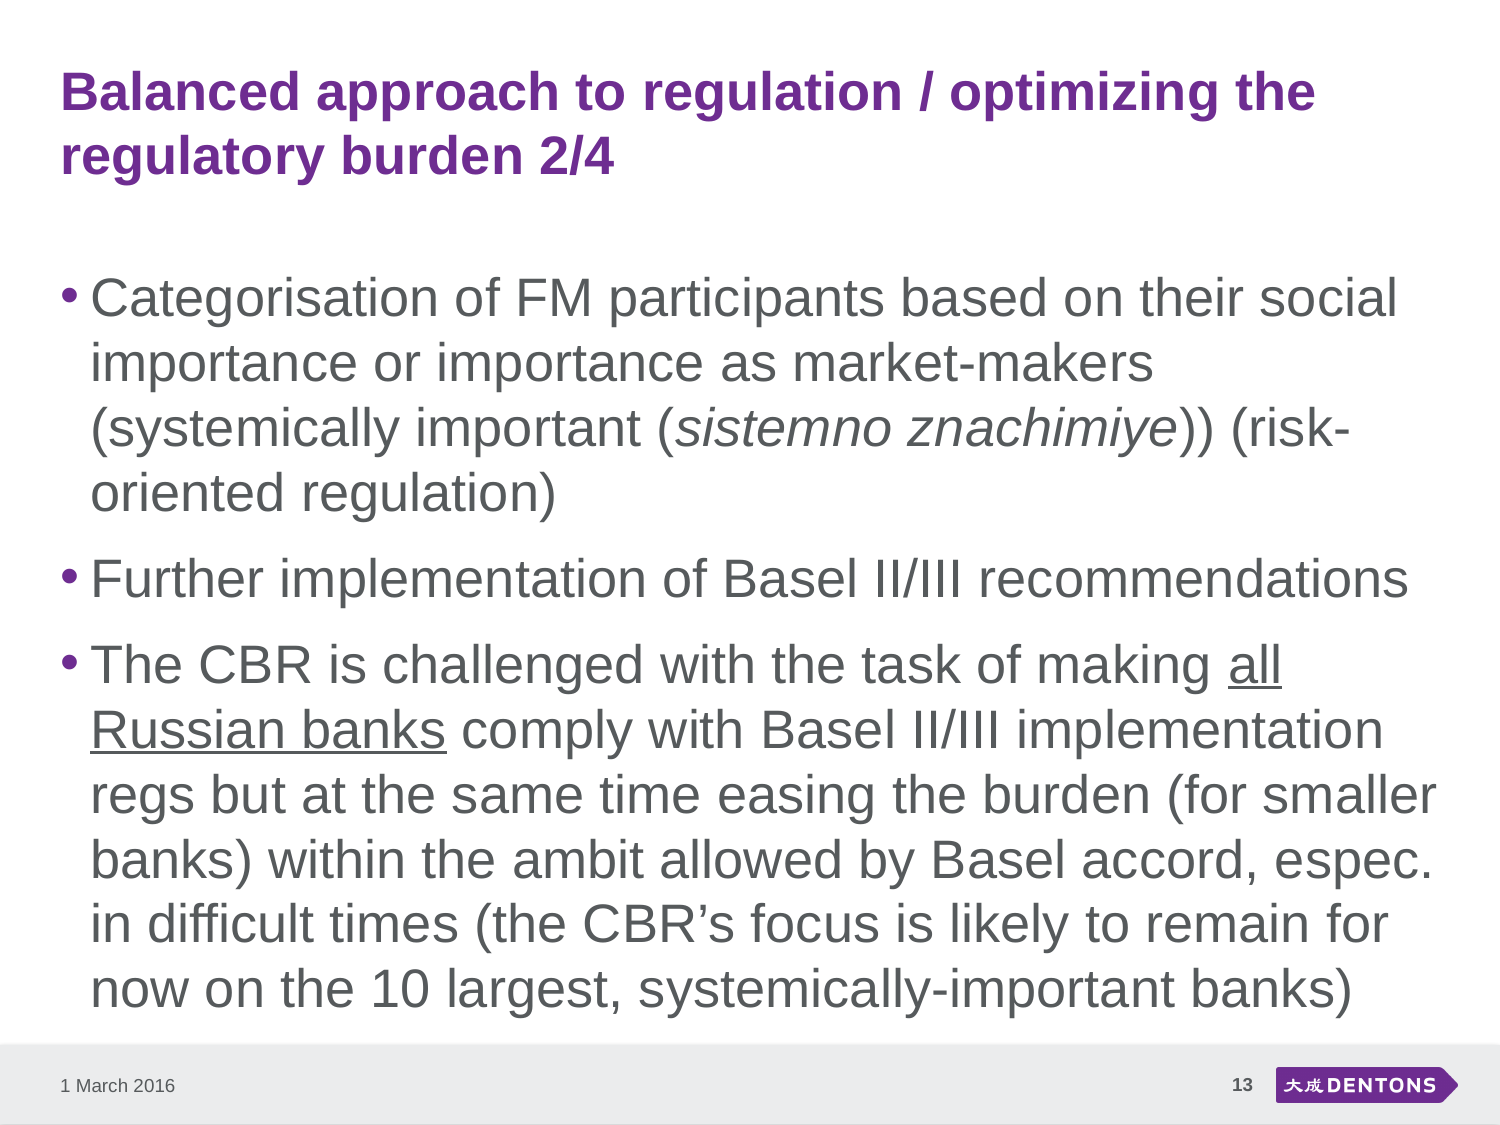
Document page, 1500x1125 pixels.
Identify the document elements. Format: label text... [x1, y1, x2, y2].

slide_number 13 [1229, 1072, 1253, 1097]
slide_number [60, 1072, 415, 1097]
title Balanced approach to regulation / optimizing the regulatory burden 2/4 [60, 55, 1440, 121]
list Categorisation of FM participants based on their social importance or importance as market-makers (systemically important (sistemno znachimiye)) (risk-oriented regulation) Further implementation of Basel II/III recommendations The CBR is challenged with the task of making all Russian banks comply with Basel II/III implementation regs but at the same time easing the burden (for smaller banks) within the ambit allowed by Basel accord, espec. in difficult times (the CBR’s focus is likely to remain for now on the 10 largest, systemically-important banks) [60, 262, 1440, 1013]
picture [1276, 1067, 1458, 1103]
